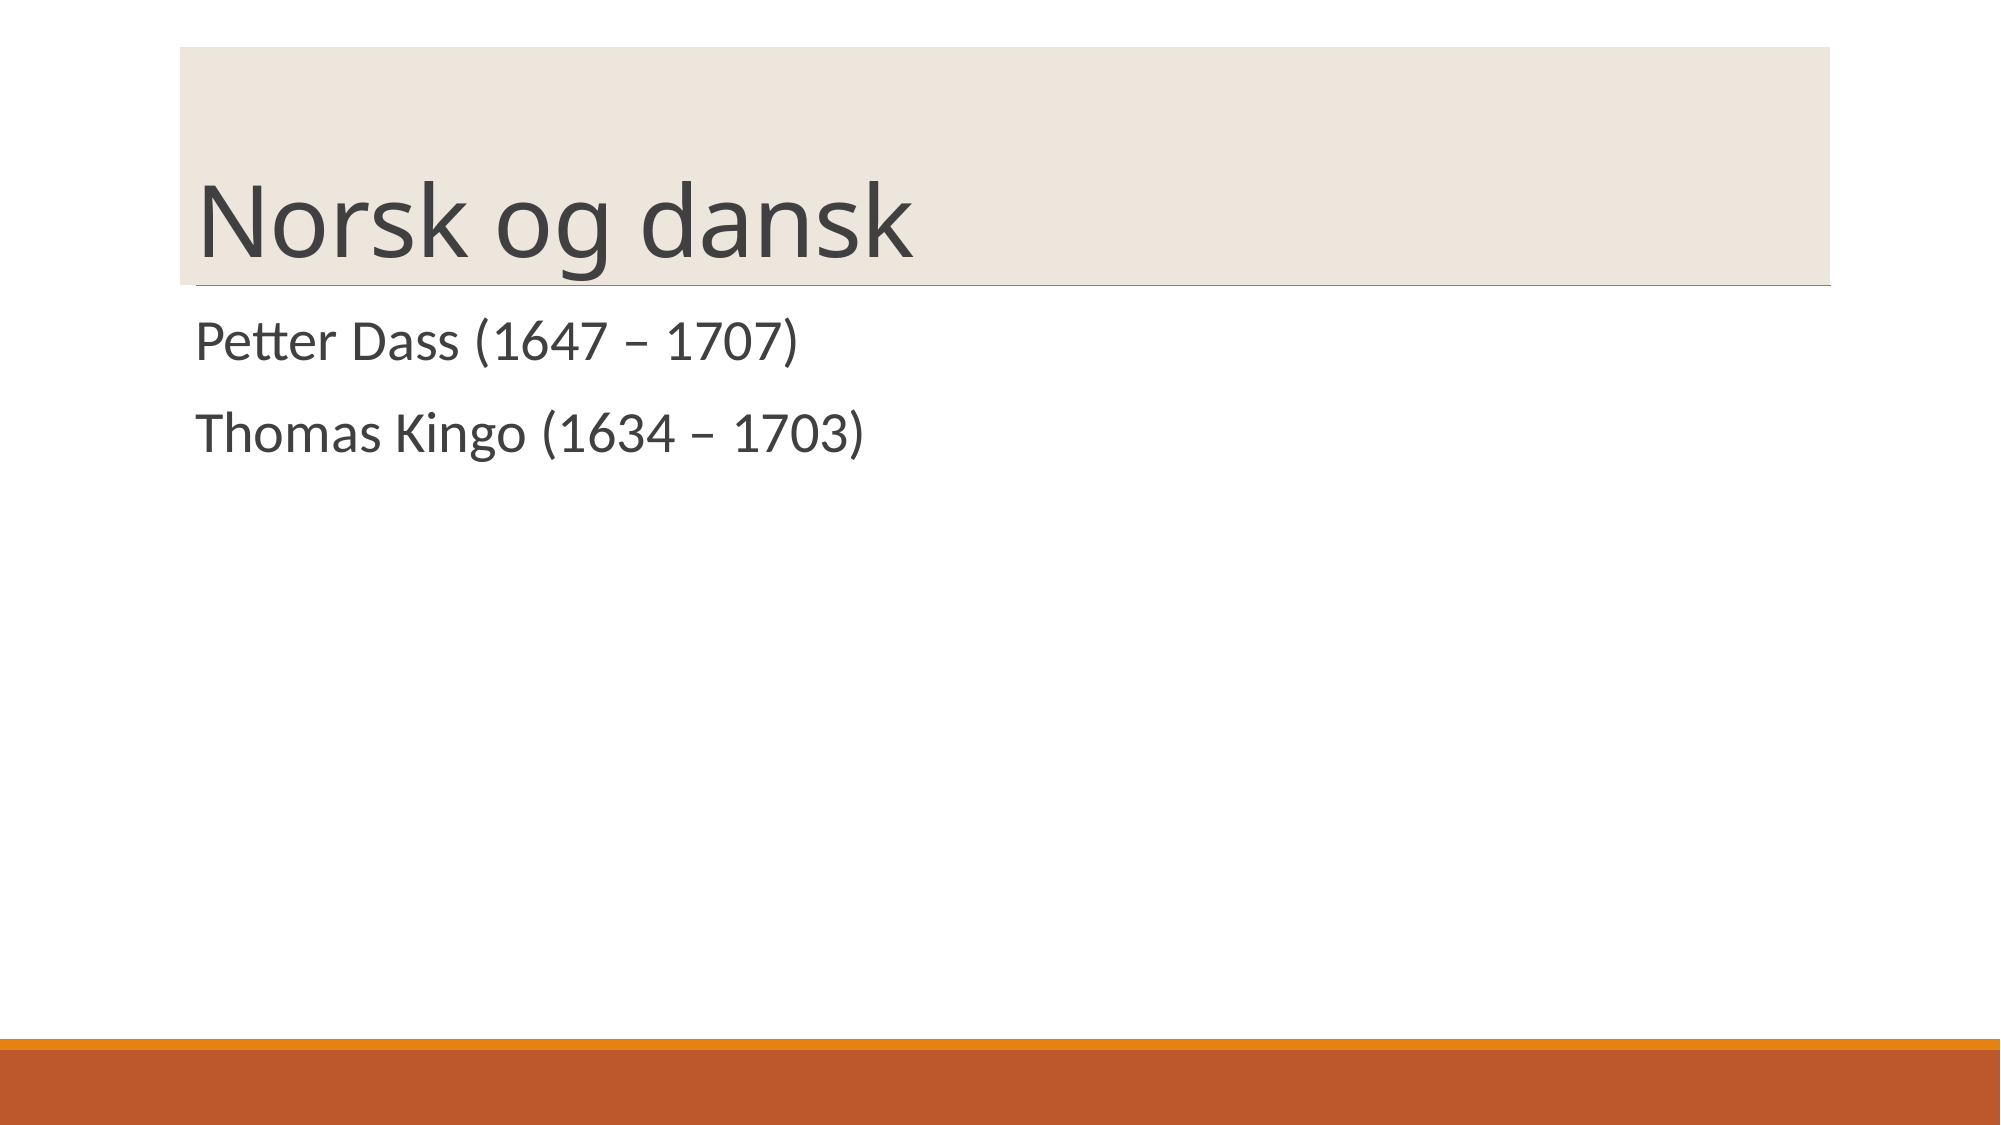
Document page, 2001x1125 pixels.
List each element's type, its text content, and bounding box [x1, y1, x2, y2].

list Petter Dass (1647 – 1707) Thomas Kingo (1634 – 1703) [180, 302, 1830, 963]
title Norsk og dansk [180, 47, 1830, 285]
